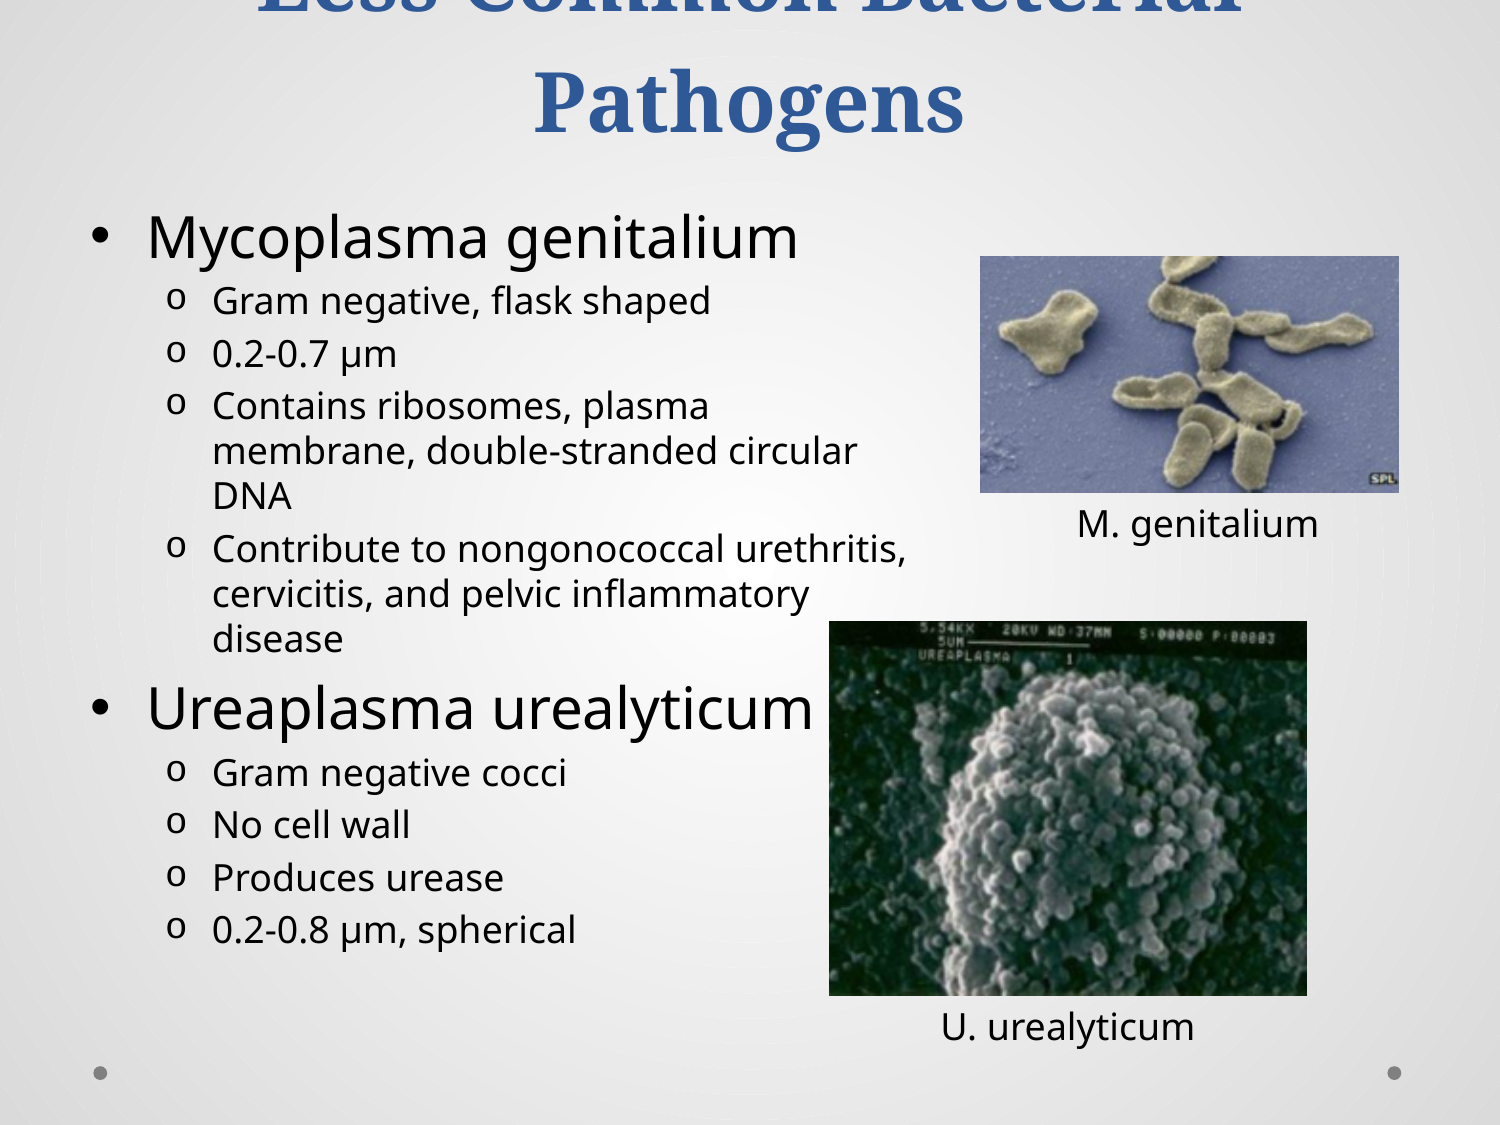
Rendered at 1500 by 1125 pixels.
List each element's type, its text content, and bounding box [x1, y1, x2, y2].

list Mycoplasma genitalium Gram negative, flask shaped 0.2-0.7 μm Contains ribosomes, plasma membrane, double-stranded circular DNA Contribute to nongonococcal urethritis, cervicitis, and pelvic inflammatory disease Ureaplasma urealyticum Gram negative cocci No cell wall Produces urease 0.2-0.8 μm, spherical [75, 192, 927, 1005]
text_box U. urealyticum [925, 1004, 1211, 1056]
title Less Common Bacterial Pathogens [75, 0, 1425, 157]
picture [828, 621, 1307, 996]
picture [980, 256, 1399, 493]
text_box M. genitalium [1061, 501, 1335, 552]
